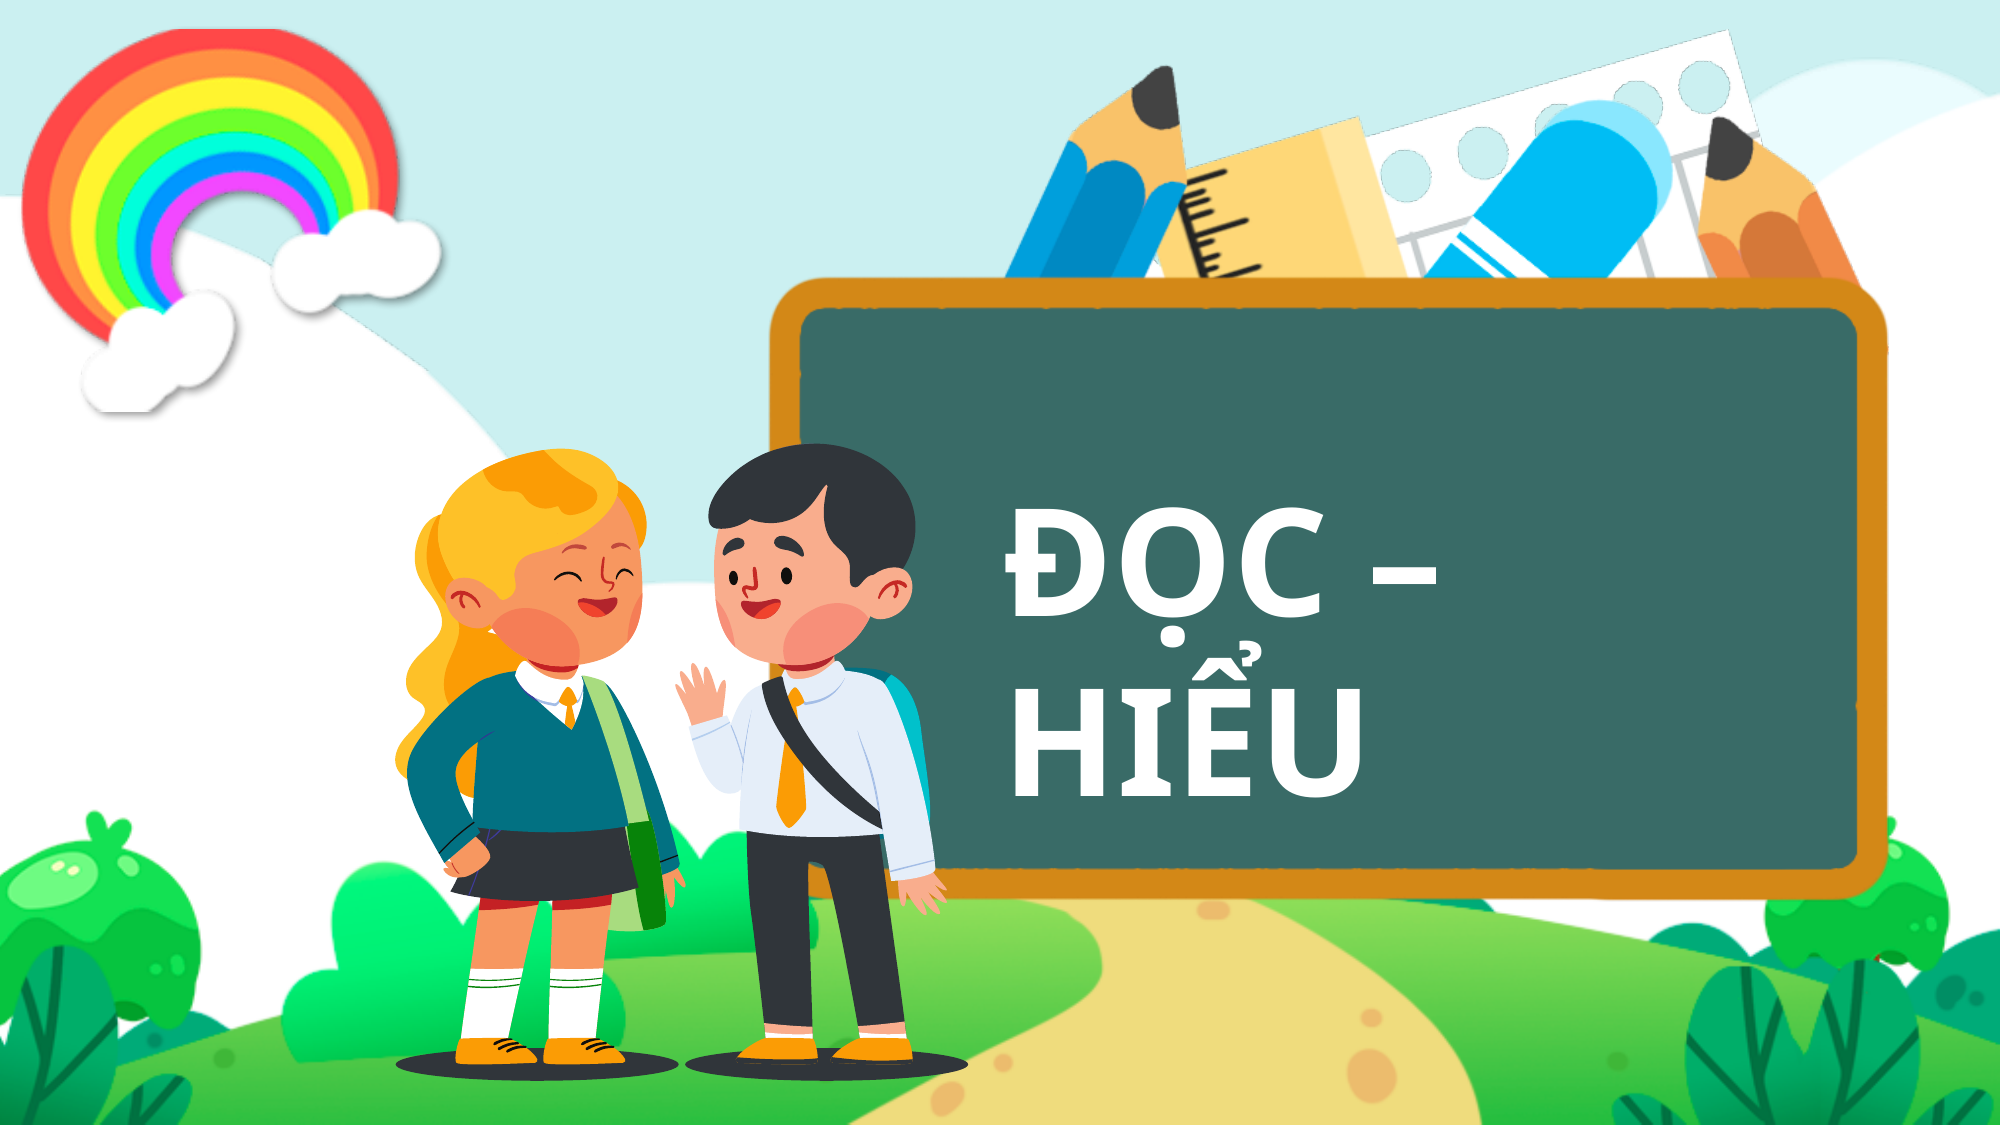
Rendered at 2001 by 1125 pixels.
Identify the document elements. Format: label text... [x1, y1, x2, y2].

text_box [393, 443, 969, 1082]
picture [0, 29, 2000, 1125]
text_box ĐỌC – HIỂU [987, 459, 1786, 834]
